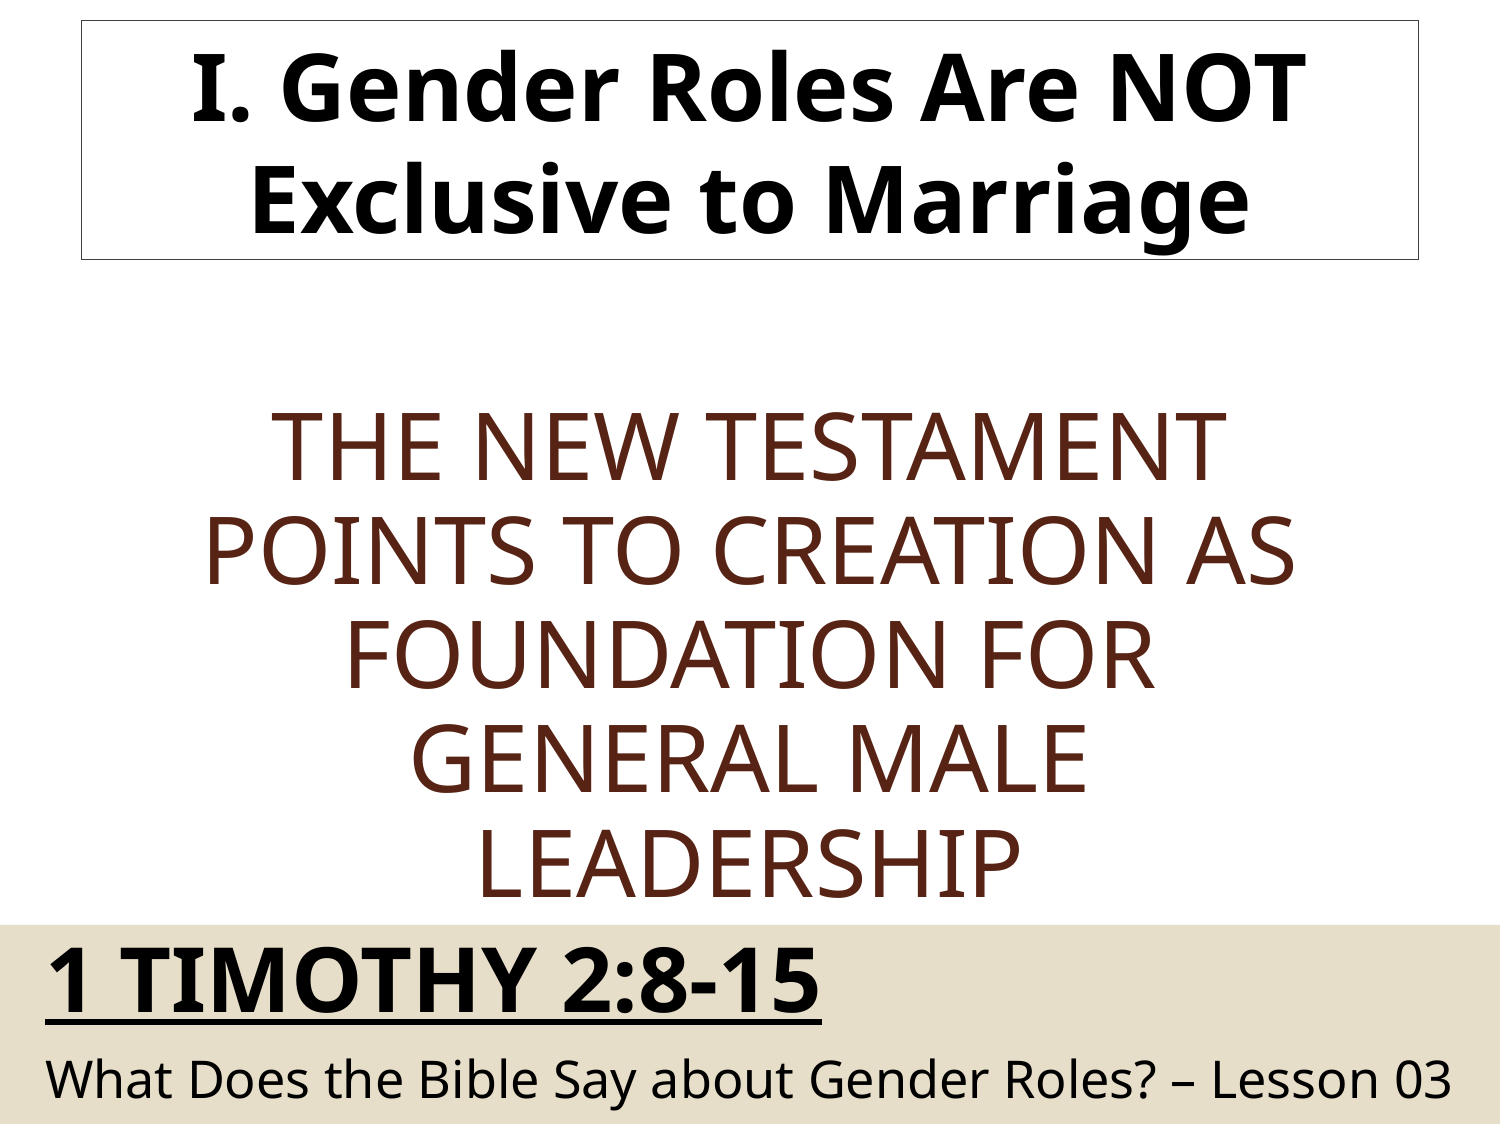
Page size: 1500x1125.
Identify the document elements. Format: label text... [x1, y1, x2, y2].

text_box I. Gender Roles Are NOT Exclusive to Marriage [81, 20, 1419, 260]
title 1 Timothy 2:8-15 [0, 924, 1500, 1031]
text_box What Does the Bible Say about Gender Roles? – Lesson 03 [0, 1031, 1500, 1124]
text_box The New Testament Points to Creation as foundation For General Male Leadership [117, 387, 1383, 725]
